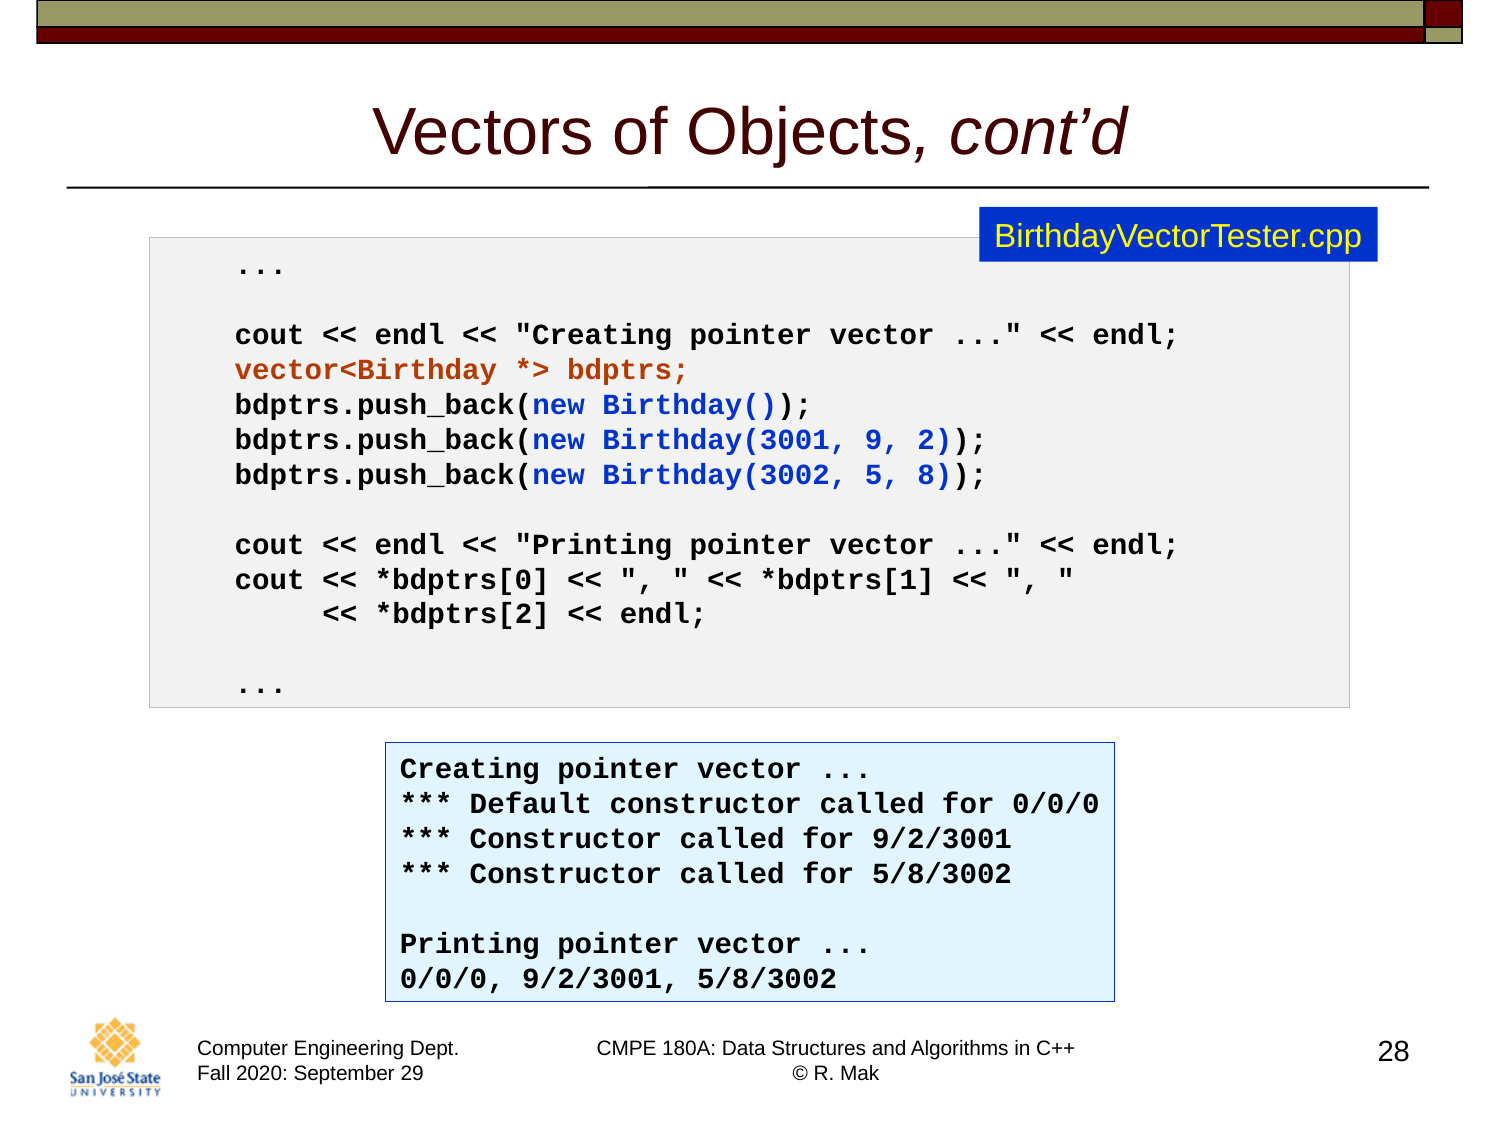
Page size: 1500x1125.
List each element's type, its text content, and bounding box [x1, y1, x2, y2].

picture [60, 1012, 166, 1112]
text_box BirthdayVectorTester.cpp [979, 206, 1378, 262]
text_box Creating pointer vector ... *** Default constructor called for 0/0/0 *** Constructor called for 9/2/3001 *** Constructor called for 5/8/3002 Printing pointer vector ... 0/0/0, 9/2/3001, 5/8/3002 [385, 742, 1115, 1002]
text_box ... cout << endl << "Creating pointer vector ..." << endl; vector<Birthday *> bdptrs; bdptrs.push_back(new Birthday()); bdptrs.push_back(new Birthday(3001, 9, 2)); bdptrs.push_back(new Birthday(3002, 5, 8)); cout << endl << "Printing pointer vector ..." << endl; cout << *bdptrs[0] << ", " << *bdptrs[1] << ", " << *bdptrs[2] << endl; ... [149, 237, 1350, 708]
slide_number 28 [1112, 1025, 1425, 1100]
title Vectors of Objects, cont’d [75, 67, 1425, 175]
